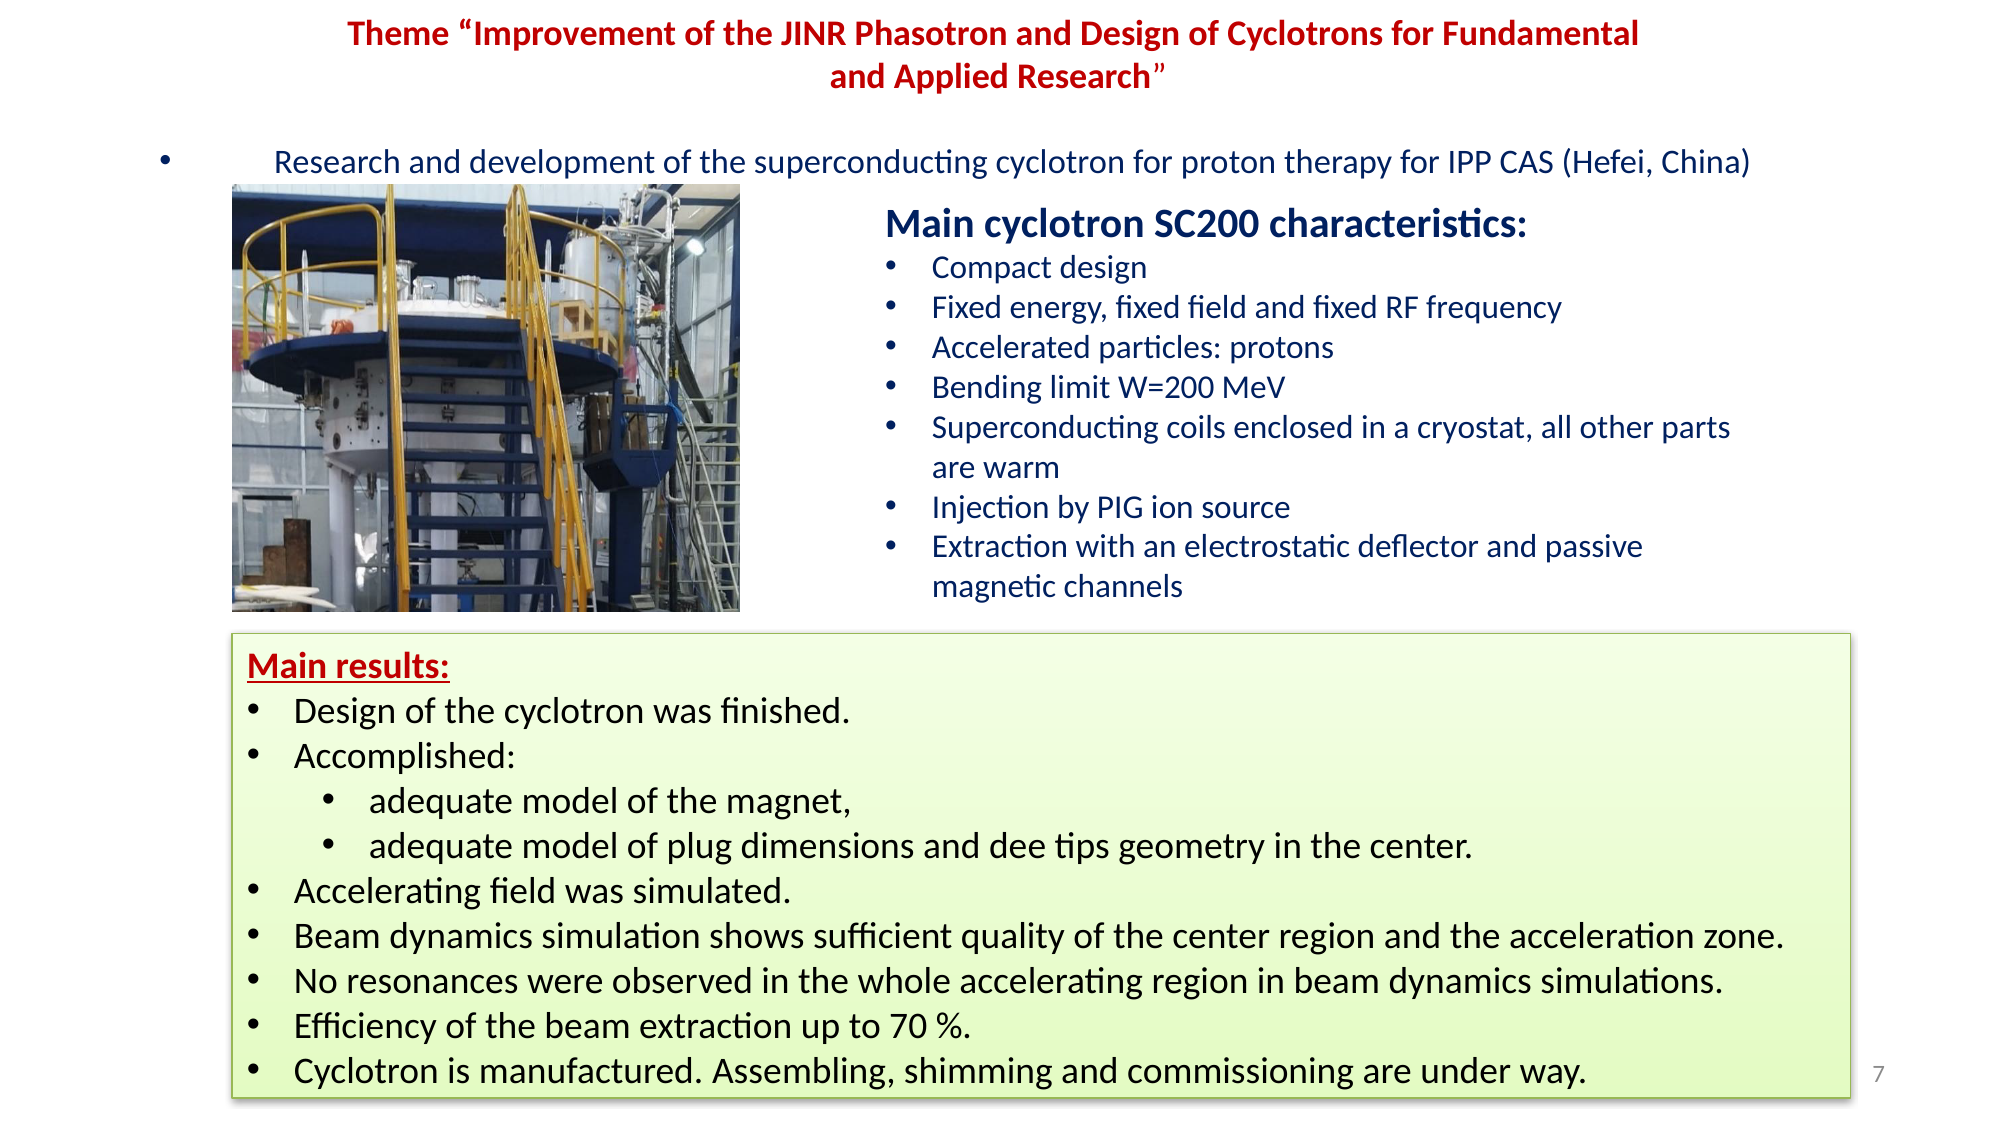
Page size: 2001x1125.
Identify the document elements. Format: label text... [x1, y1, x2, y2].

text_box Theme “Improvement of the JINR Phasotron and Design of Cyclotrons for Fundamental and Applied Research” Research and development of the superconducting cyclotron for proton therapy for IPP CAS (Hefei, China) [19, 0, 1969, 189]
picture [231, 184, 741, 612]
slide_number 7 [1857, 1042, 1900, 1103]
text_box Main cyclotron SC200 characteristics: Compact design Fixed energy, fixed field and fixed RF frequency Accelerated particles: protons Bending limit W=200 MeV Superconducting coils enclosed in a cryostat, all other parts are warm Injection by PIG ion source Extraction with an electrostatic deflector and passive magnetic channels [870, 188, 1754, 625]
text_box Main results: Design of the cyclotron was finished. Accomplished: adequate model of the magnet, adequate model of plug dimensions and dee tips geometry in the center. Accelerating field was simulated. Beam dynamics simulation shows sufficient quality of the center region and the acceleration zone. No resonances were observed in the whole accelerating region in beam dynamics simulations. Efficiency of the beam extraction up to 70 %. Cyclotron is manufactured. Assembling, shimming and commissioning are under way. [231, 633, 1851, 1099]
